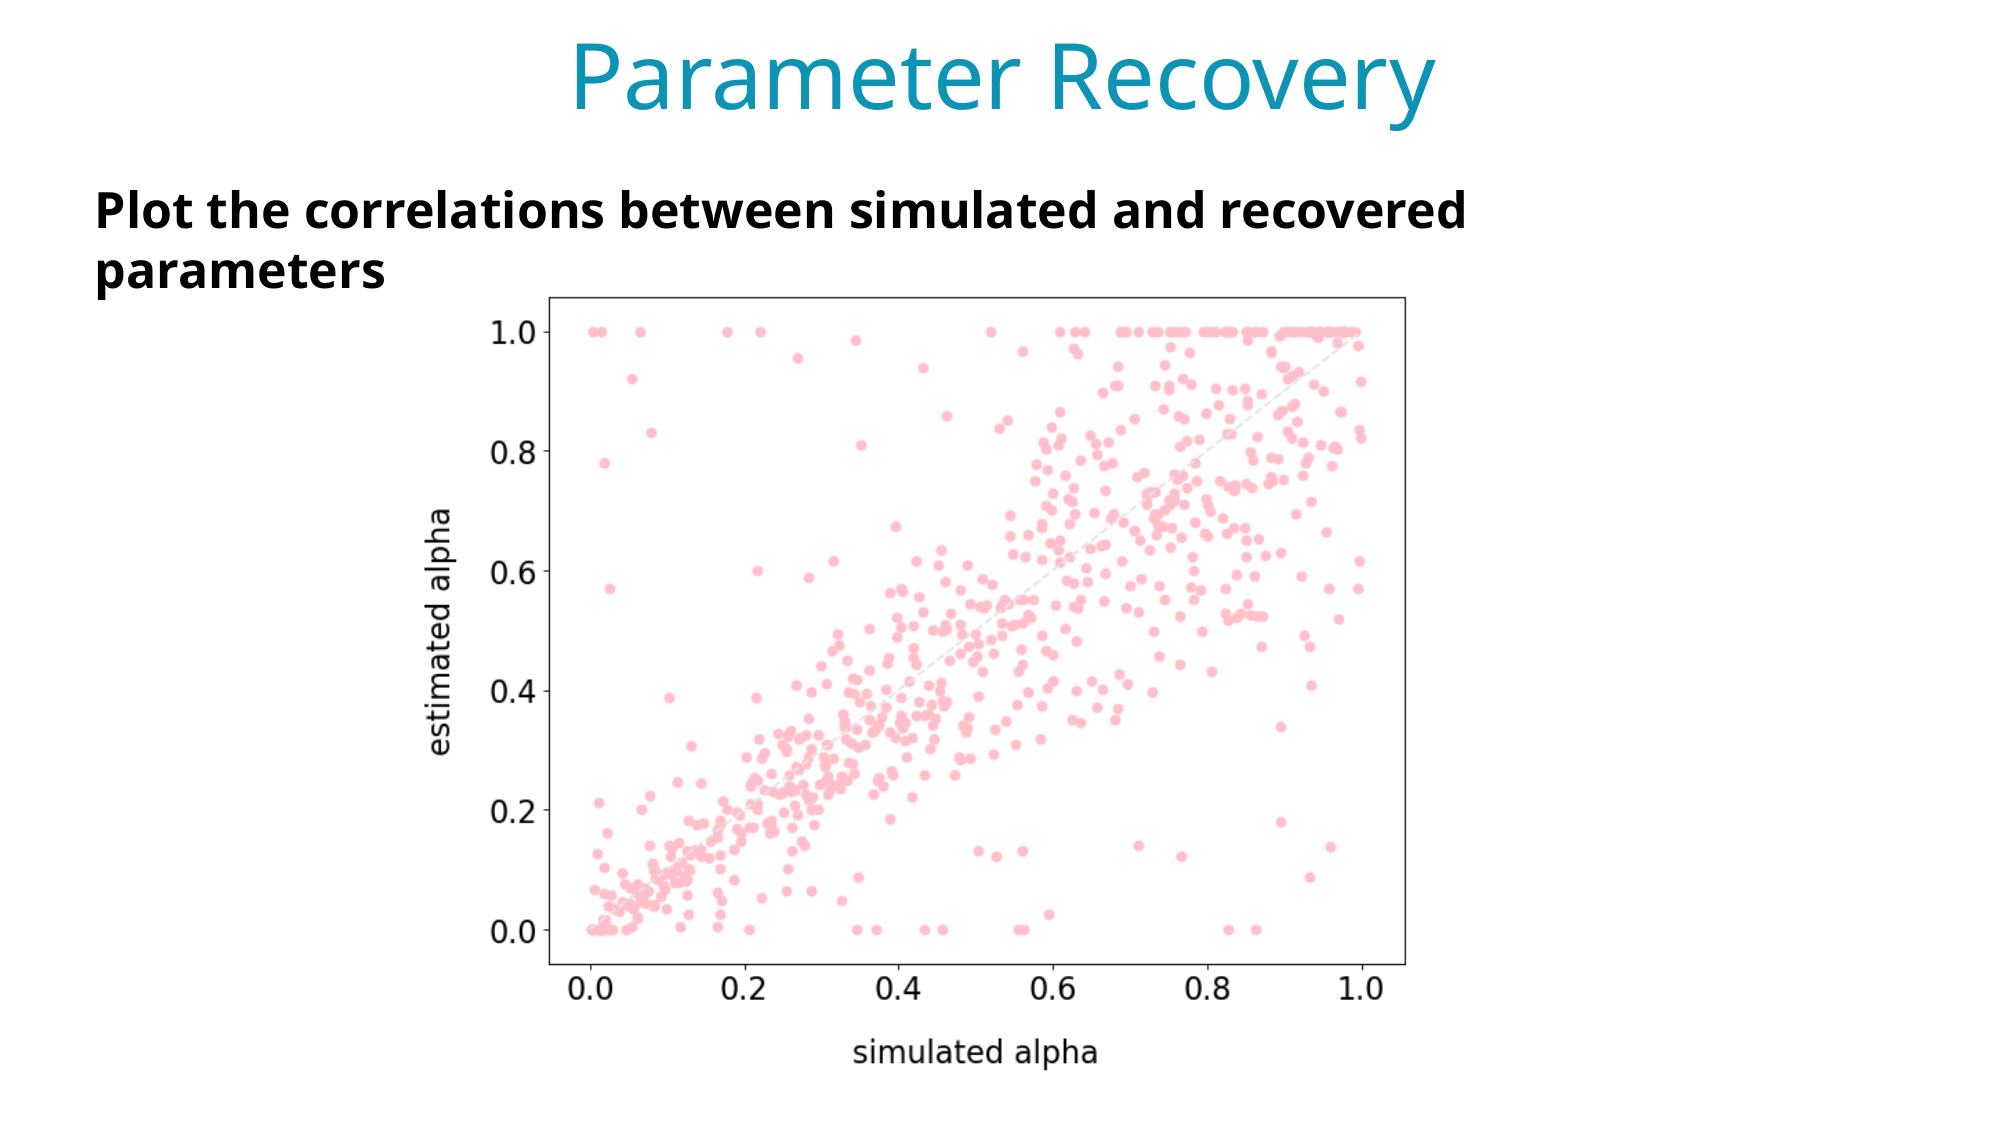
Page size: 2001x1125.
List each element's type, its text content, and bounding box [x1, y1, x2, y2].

text_box Parameter Recovery [139, 0, 1865, 189]
picture [415, 282, 1420, 1080]
text_box Plot the correlations between simulated and recovered parameters [79, 171, 1781, 307]
